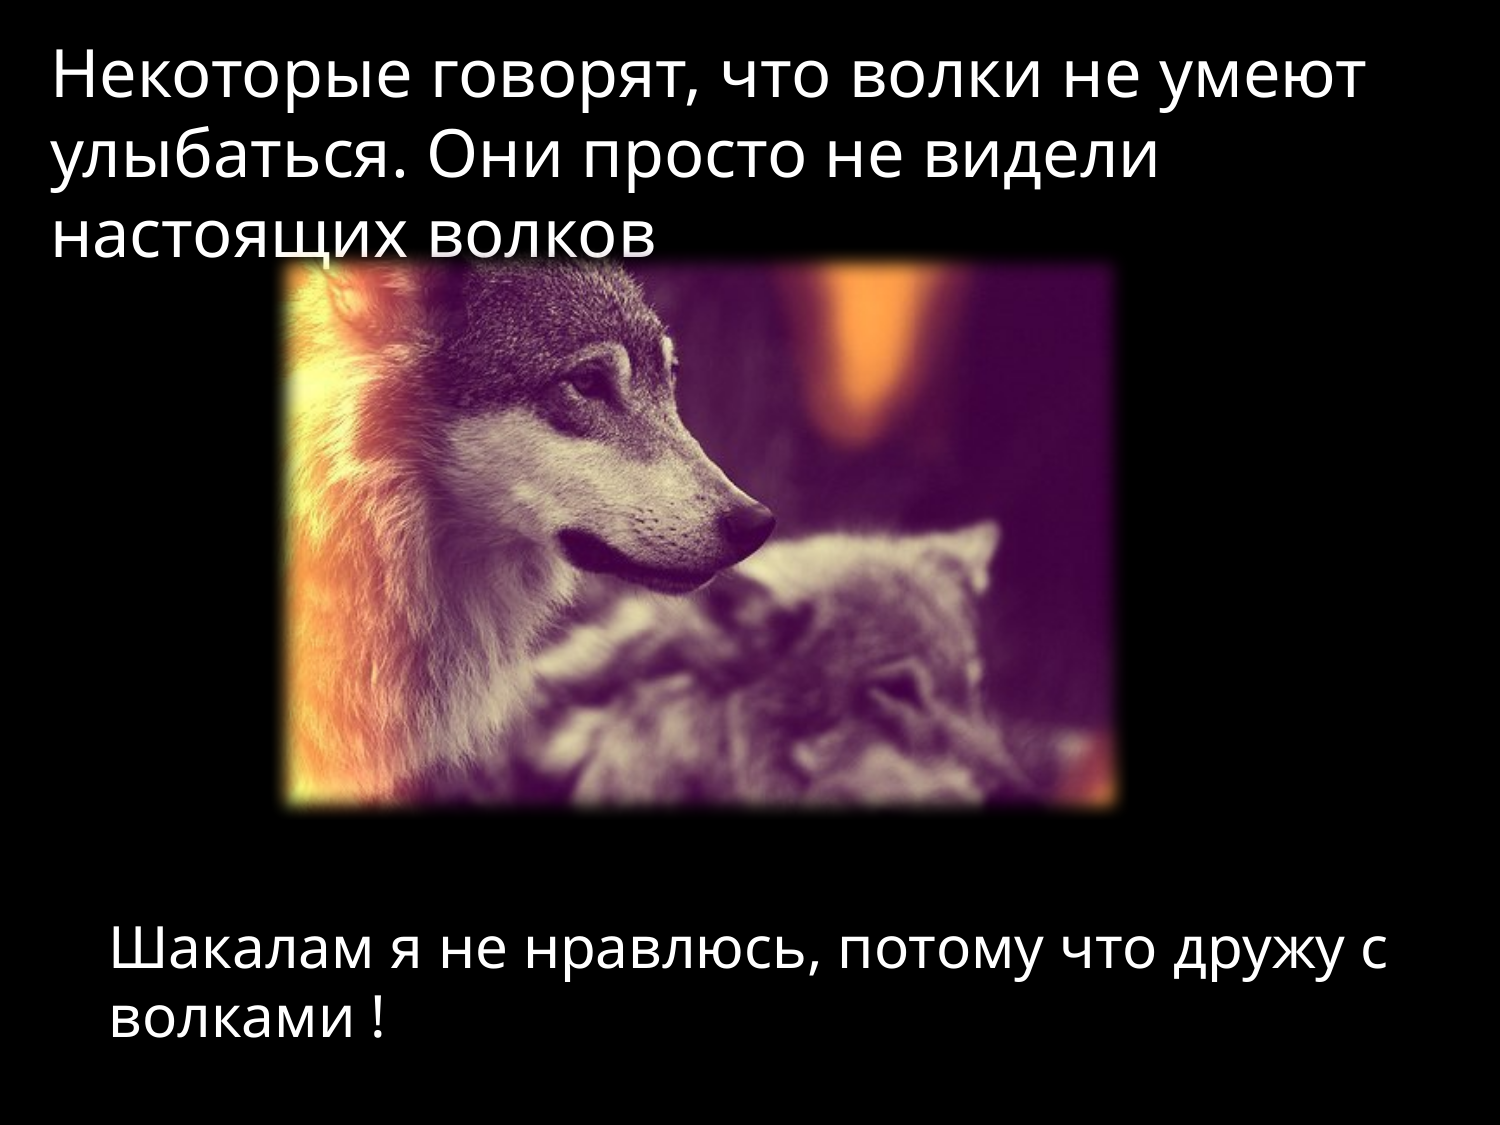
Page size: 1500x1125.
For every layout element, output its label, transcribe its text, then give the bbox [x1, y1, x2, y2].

text_box Шакалам я не нравлюсь, потому что дружу с волками ! [93, 902, 1407, 1057]
text_box Некоторые говорят, что волки не умеют улыбаться. Они просто не видели настоящих волков [35, 23, 1500, 278]
picture [269, 245, 1130, 821]
